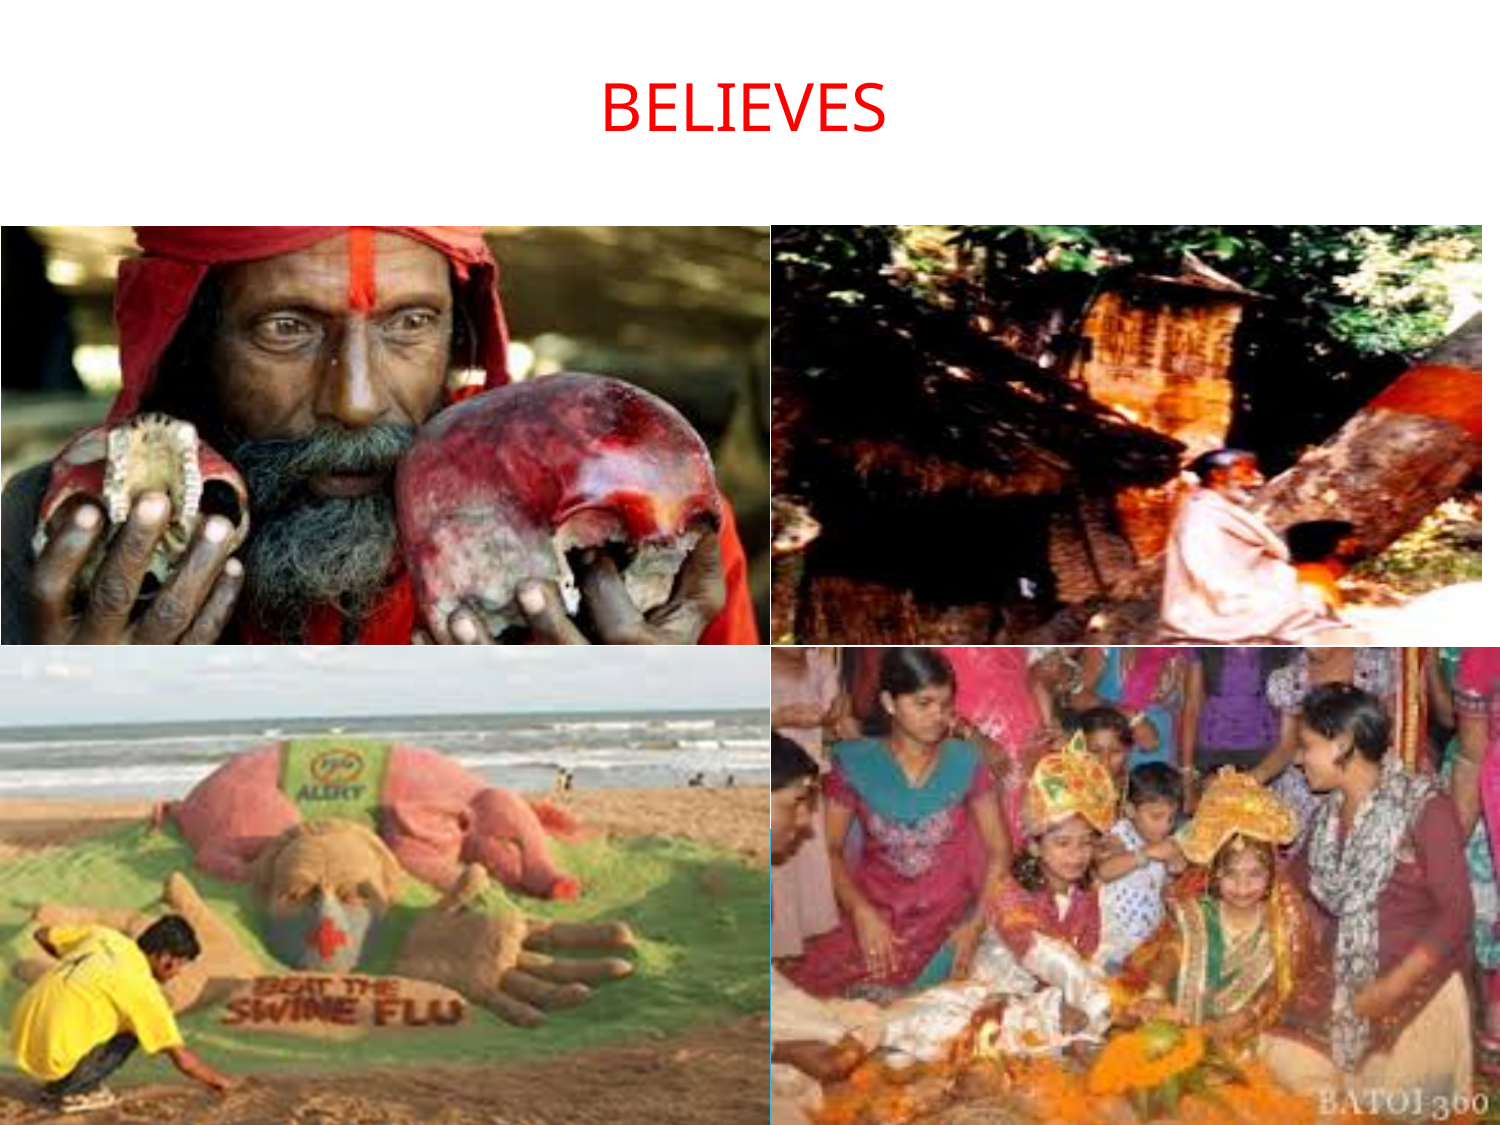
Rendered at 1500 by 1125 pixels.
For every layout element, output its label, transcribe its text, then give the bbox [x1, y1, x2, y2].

title believes [135, 60, 1369, 150]
picture [0, 224, 1500, 1125]
